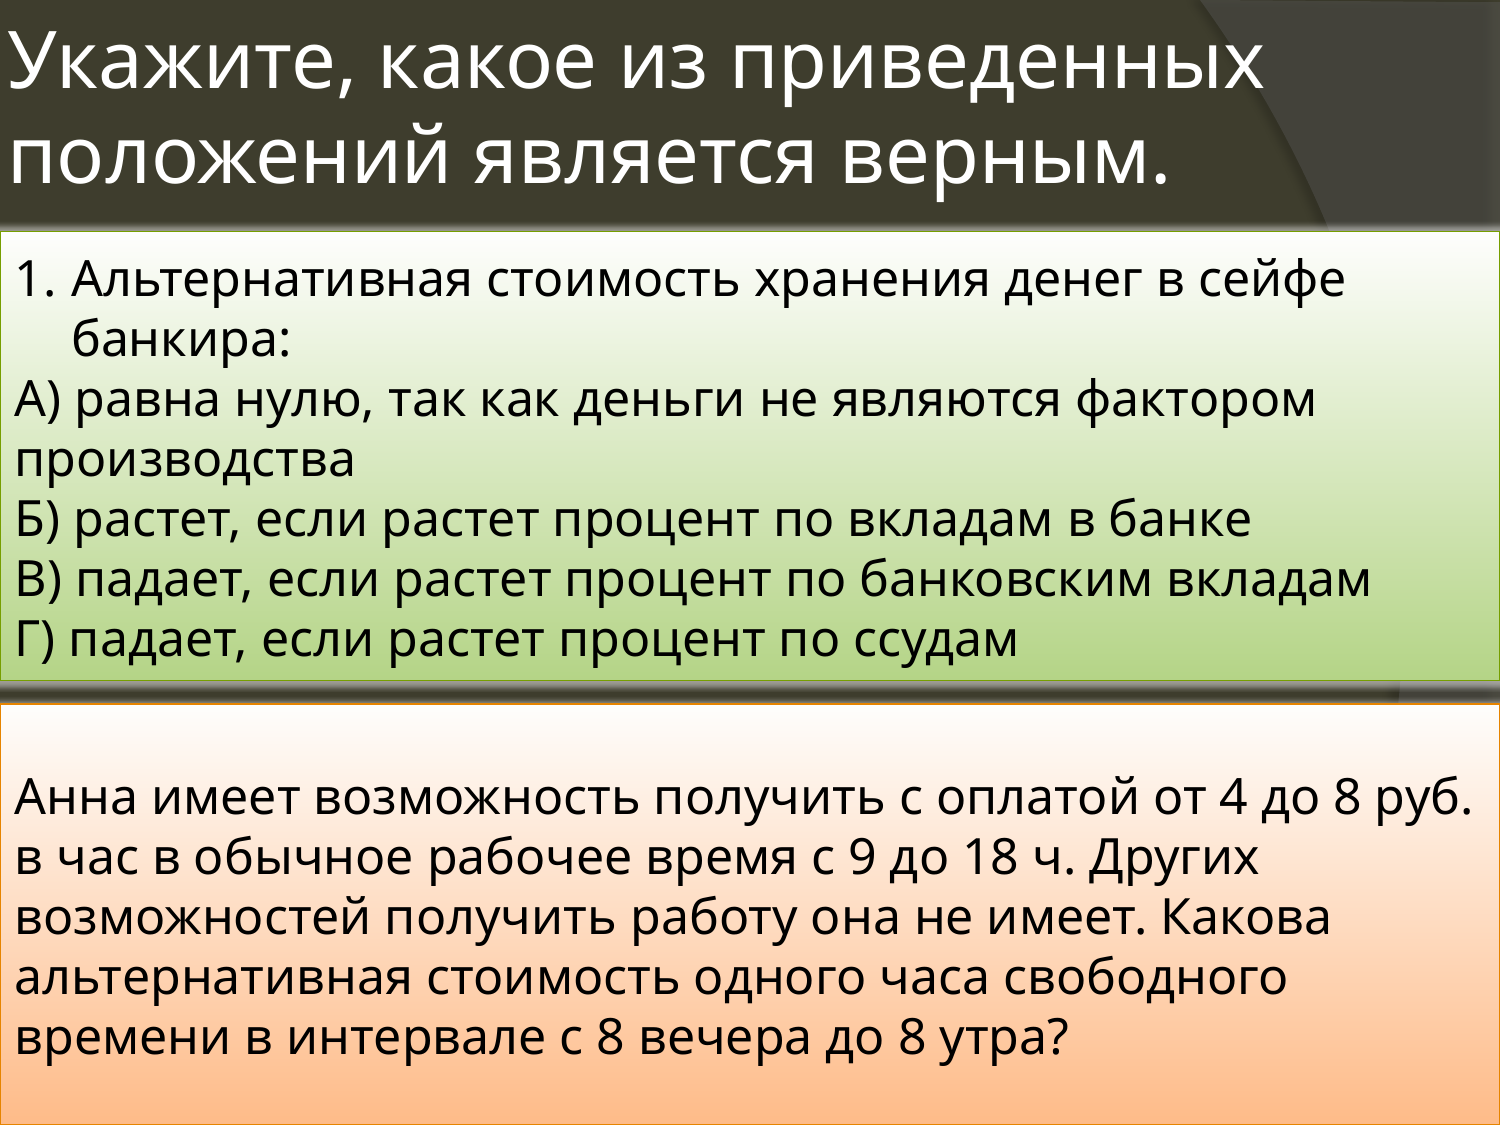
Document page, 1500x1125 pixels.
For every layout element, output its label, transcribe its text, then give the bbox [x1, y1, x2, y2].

title Укажите, какое из приведенных положений является верным. [0, 0, 1471, 209]
text_box Анна имеет возможность получить с оплатой от 4 до 8 руб. в час в обычное рабочее время с 9 до 18 ч. Других возможностей получить работу она не имеет. Какова альтернативная стоимость одного часа свободного времени в интервале с 8 вечера до 8 утра? [0, 703, 1500, 1125]
text_box Альтернативная стоимость хранения денег в сейфе банкира: А) равна нулю, так как деньги не являются фактором производства Б) растет, если растет процент по вкладам в банке В) падает, если растет процент по банковским вкладам Г) падает, если растет процент по ссудам [0, 231, 1500, 681]
